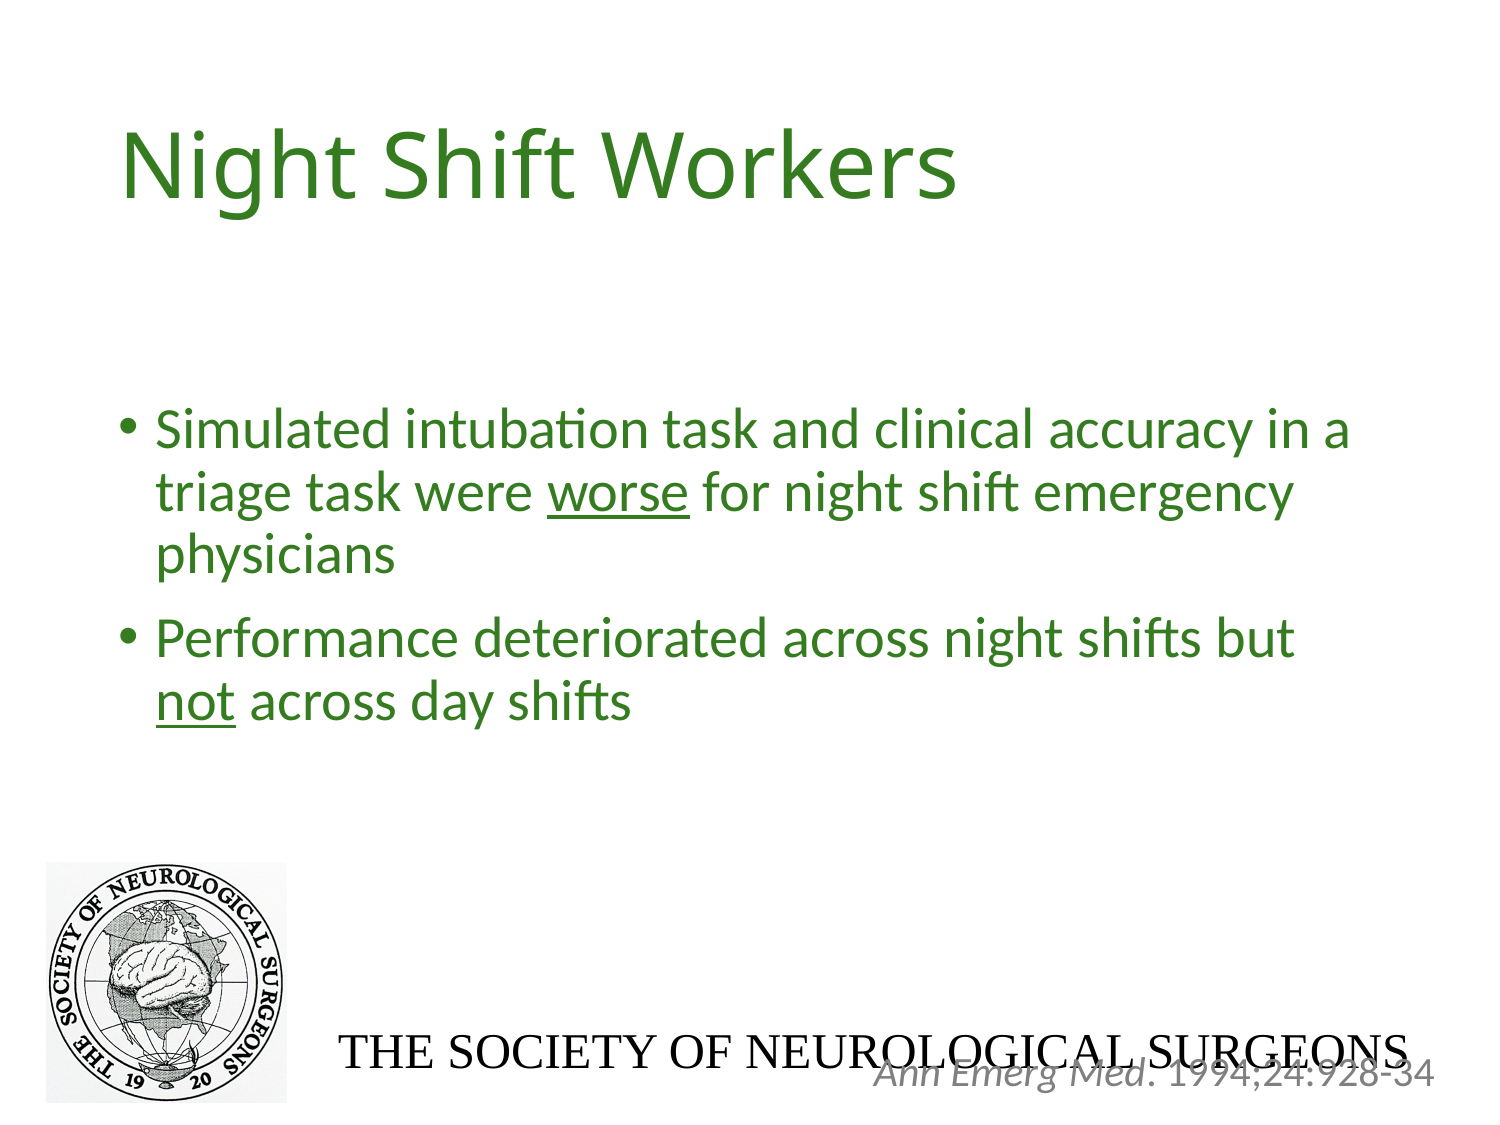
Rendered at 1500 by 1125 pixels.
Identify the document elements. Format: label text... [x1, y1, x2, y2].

text_box Ann Emerg Med. 1994;24:928-34 [774, 1037, 1450, 1103]
list Simulated intubation task and clinical accuracy in a triage task were worse for night shift emergency physicians Performance deteriorated across night shifts but not across day shifts [103, 299, 1397, 1014]
title Night Shift Workers [103, 59, 1397, 278]
picture [46, 862, 287, 1103]
